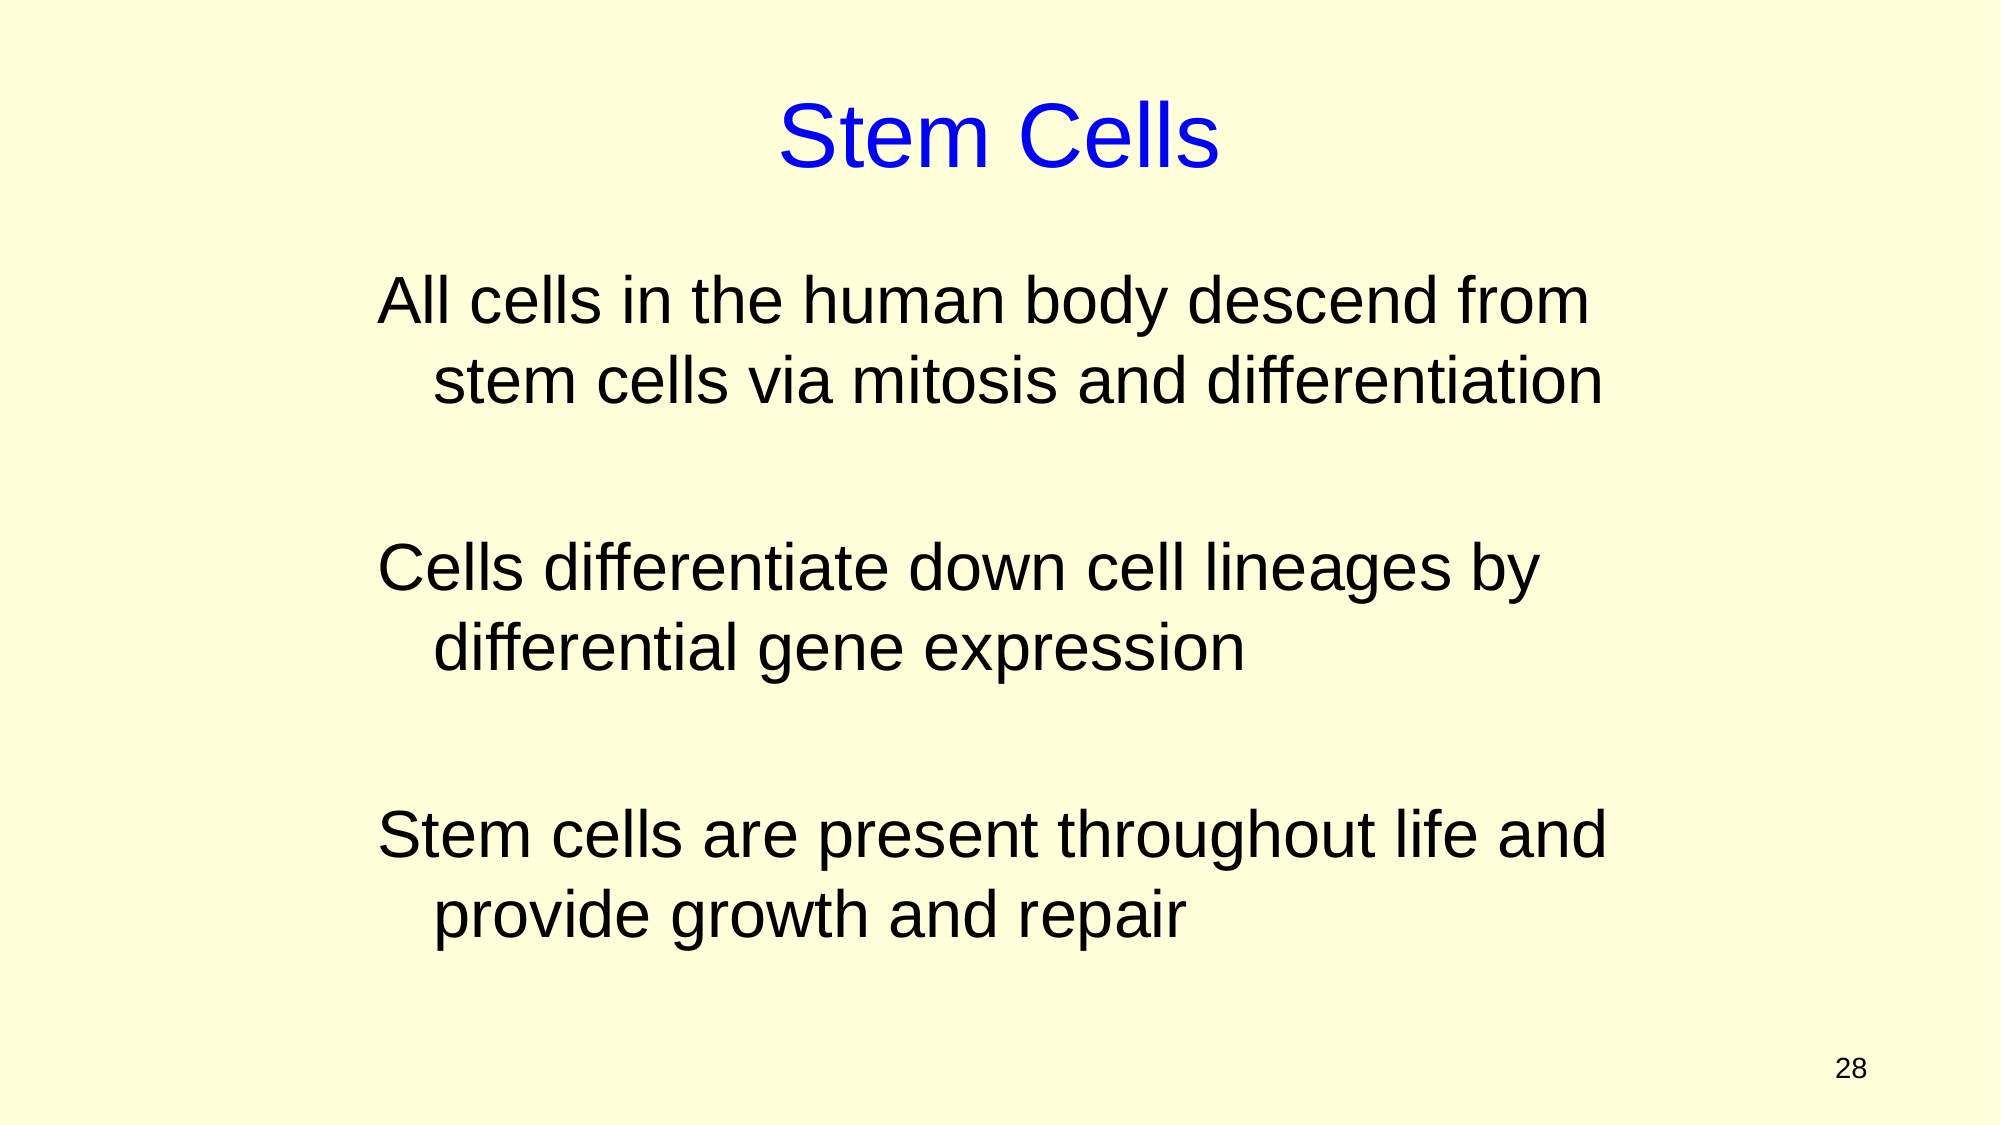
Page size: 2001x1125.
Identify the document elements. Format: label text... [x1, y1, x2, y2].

text_box Stem Cells [362, 37, 1638, 225]
text_box All cells in the human body descend from stem cells via mitosis and differentiation Cells differentiate down cell lineages by differential gene expression Stem cells are present throughout life and provide growth and repair [362, 249, 1688, 1088]
